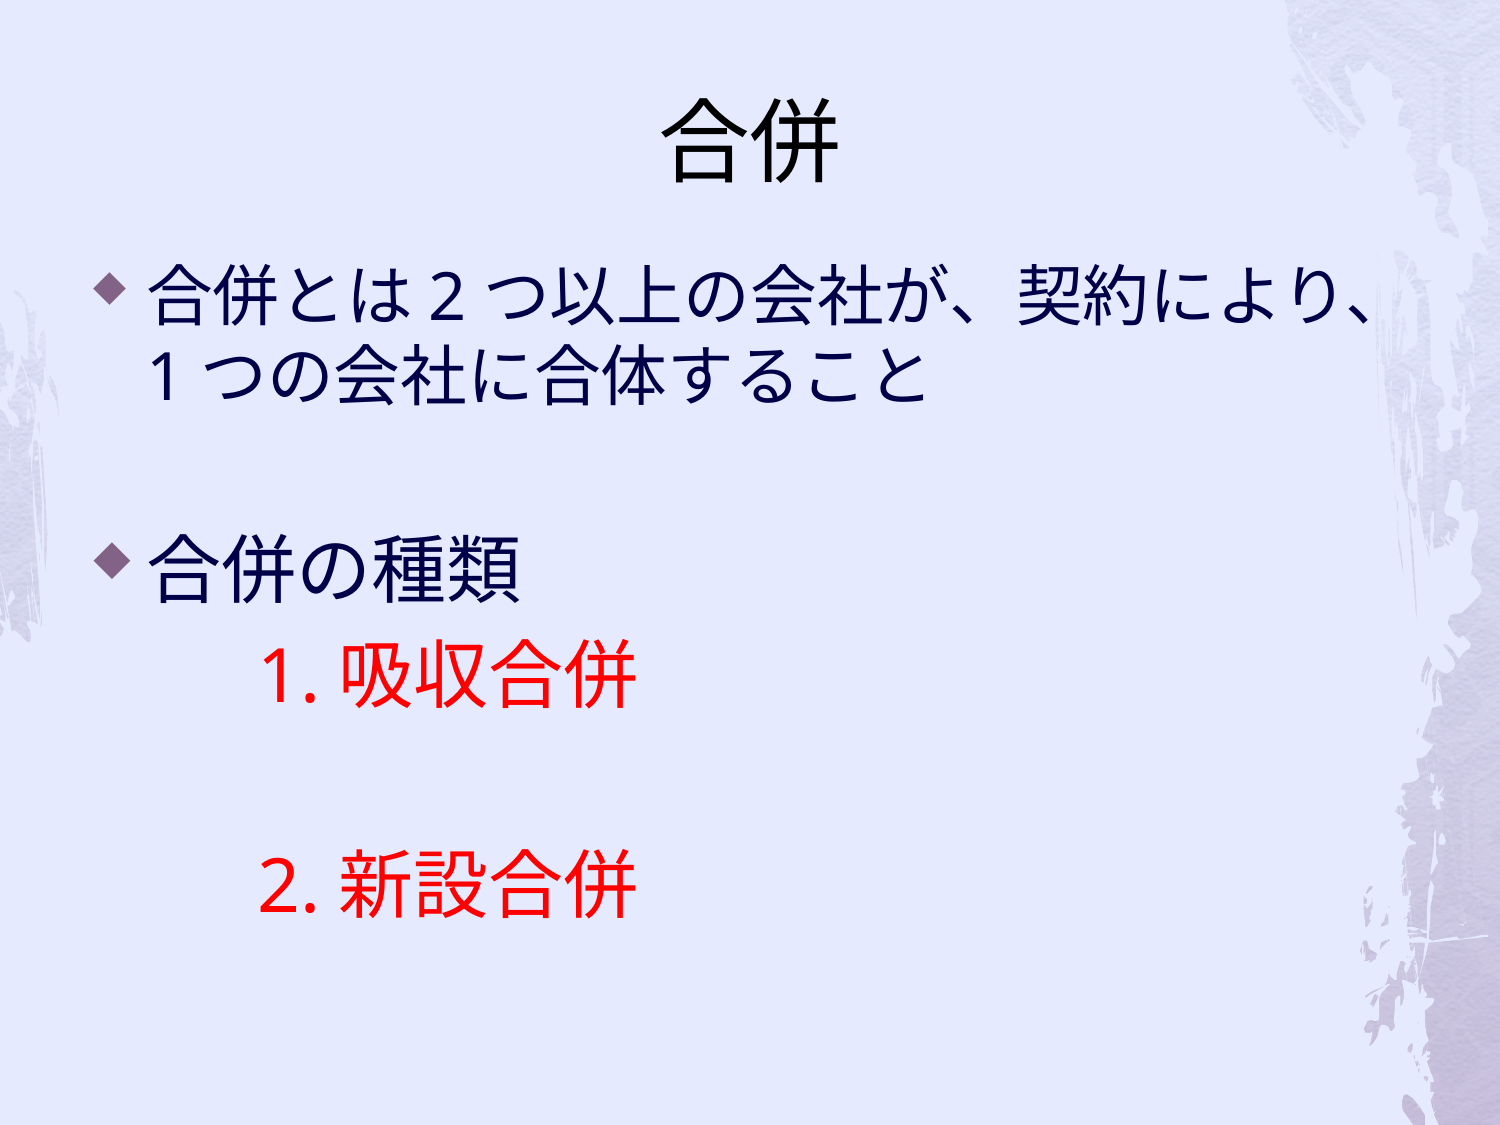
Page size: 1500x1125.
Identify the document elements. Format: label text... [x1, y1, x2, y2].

title 合併 [75, 45, 1425, 233]
list 合併とは2つ以上の会社が、契約により、1つの会社に合体すること 合併の種類 1.吸収合併 2.新設合併 [75, 246, 1425, 989]
